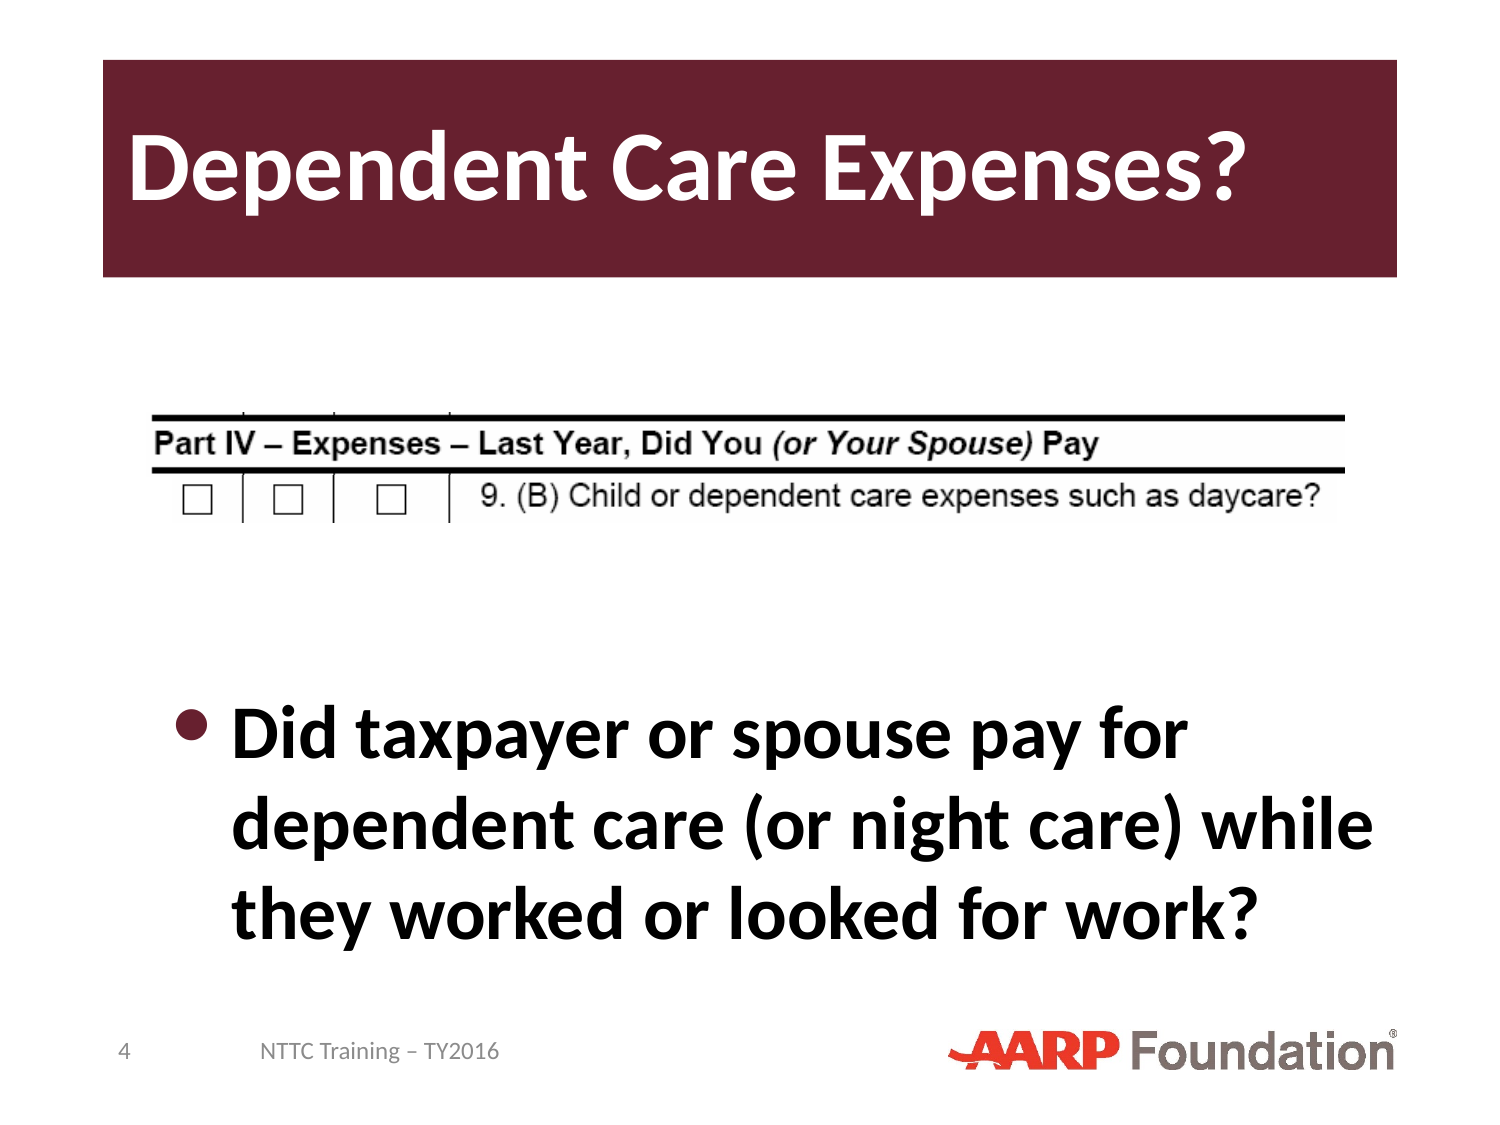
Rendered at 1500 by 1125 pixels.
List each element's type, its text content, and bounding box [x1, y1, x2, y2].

footer NTTC Training – TY2016 [245, 1019, 812, 1080]
list Did taxpayer or spouse pay for dependent care (or night care) while they worked or looked for work? [156, 675, 1394, 984]
picture [146, 412, 1345, 523]
picture [948, 1029, 1397, 1070]
slide_number 4 [103, 1019, 208, 1080]
title Dependent Care Expenses? [103, 59, 1397, 278]
